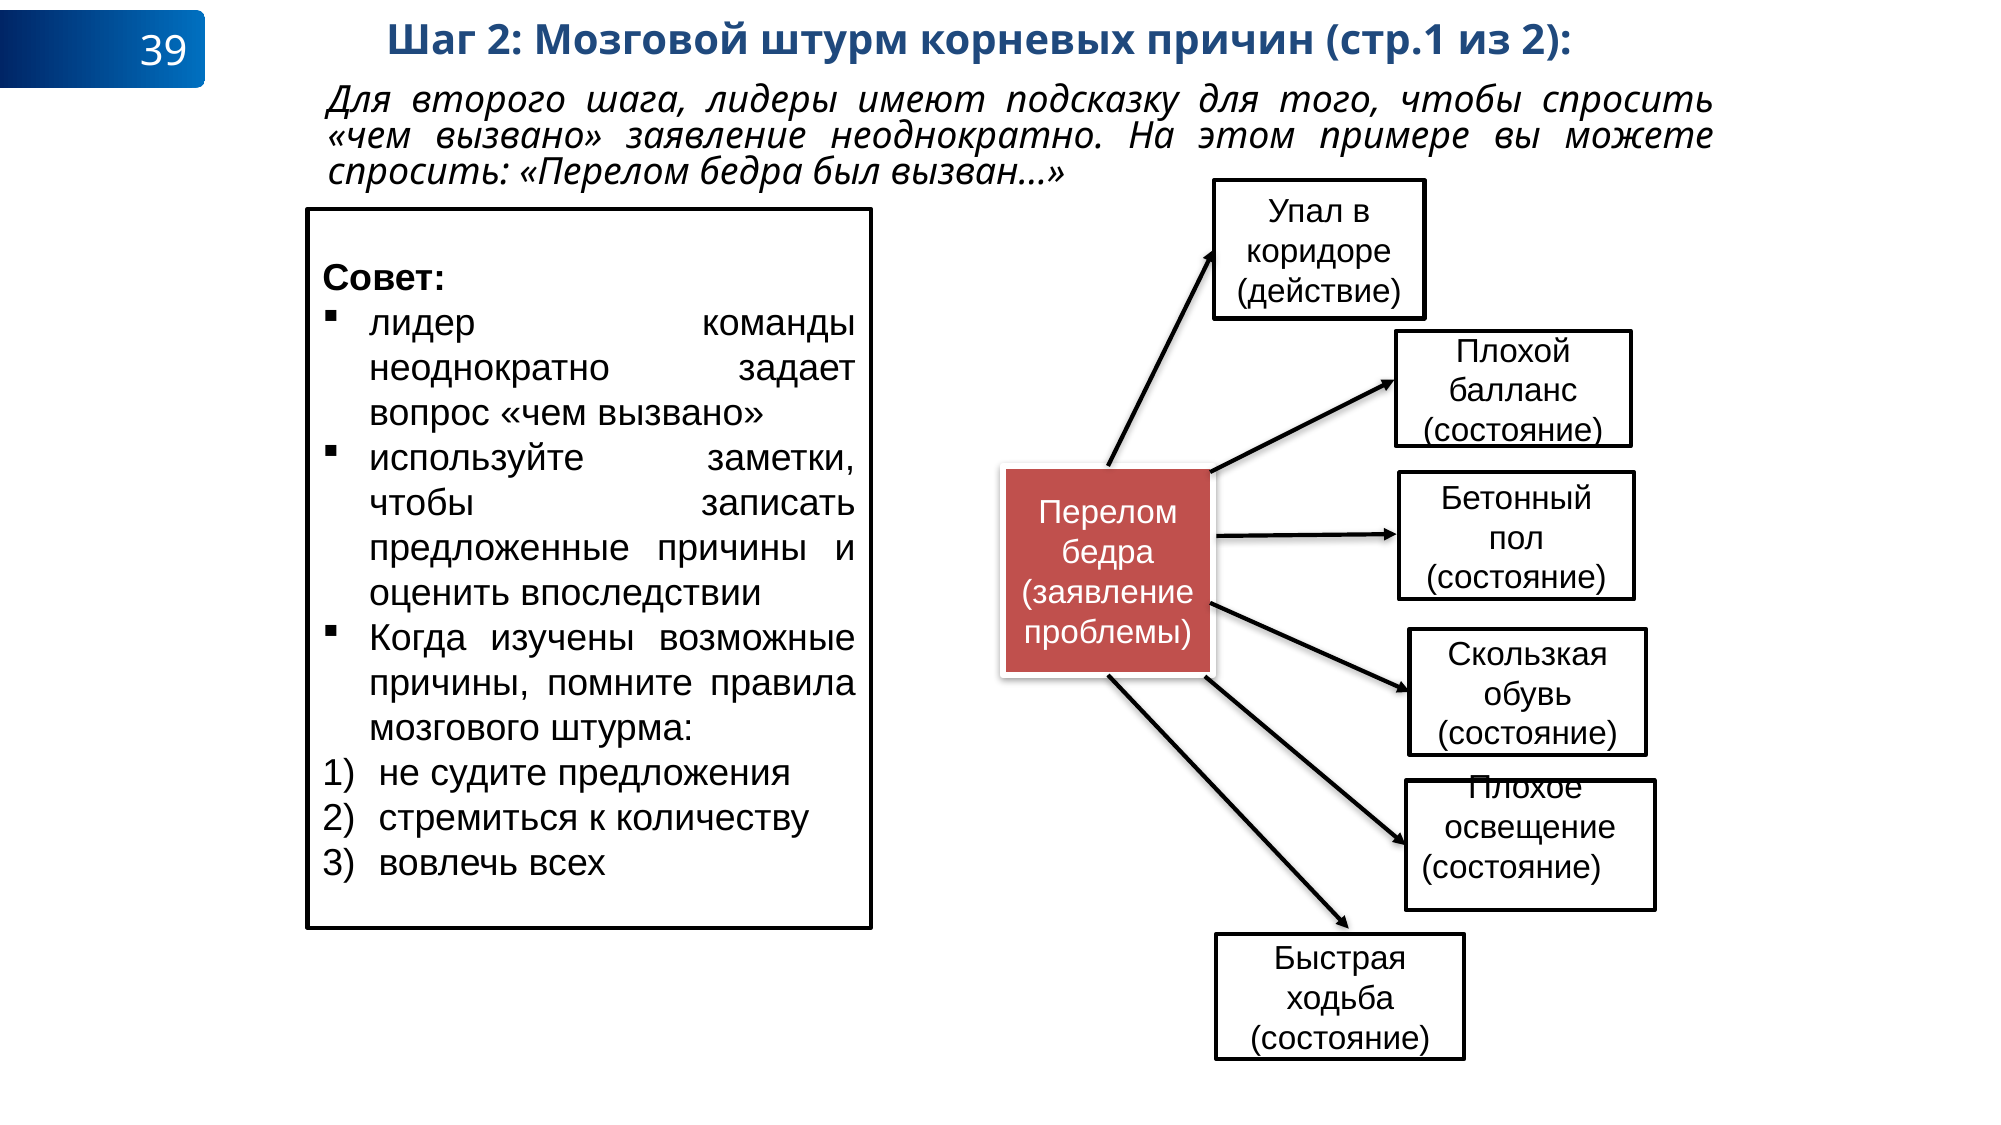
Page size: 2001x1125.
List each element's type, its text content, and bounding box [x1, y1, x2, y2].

text_box Совет: лидер команды неоднократно задает вопрос «чем вызвано» используйте заметки, чтобы записать предложенные причины и оценить впоследствии Когда изучены возможные причины, помните правила мозгового штурма: не судите предложения стремиться к количеству вовлечь всех [305, 207, 873, 930]
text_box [1002, 179, 1655, 1060]
title Шаг 2: Мозговой штурм корневых причин (стр.1 из 2): [304, 2, 1655, 73]
list Для второго шага, лидеры имеют подсказку для того, чтобы спросить «чем вызвано» заявление неоднократно. На этом примере вы можете спросить: «Перелом бедра был вызван…» [312, 76, 1731, 1121]
text_box 39 [0, 10, 206, 88]
